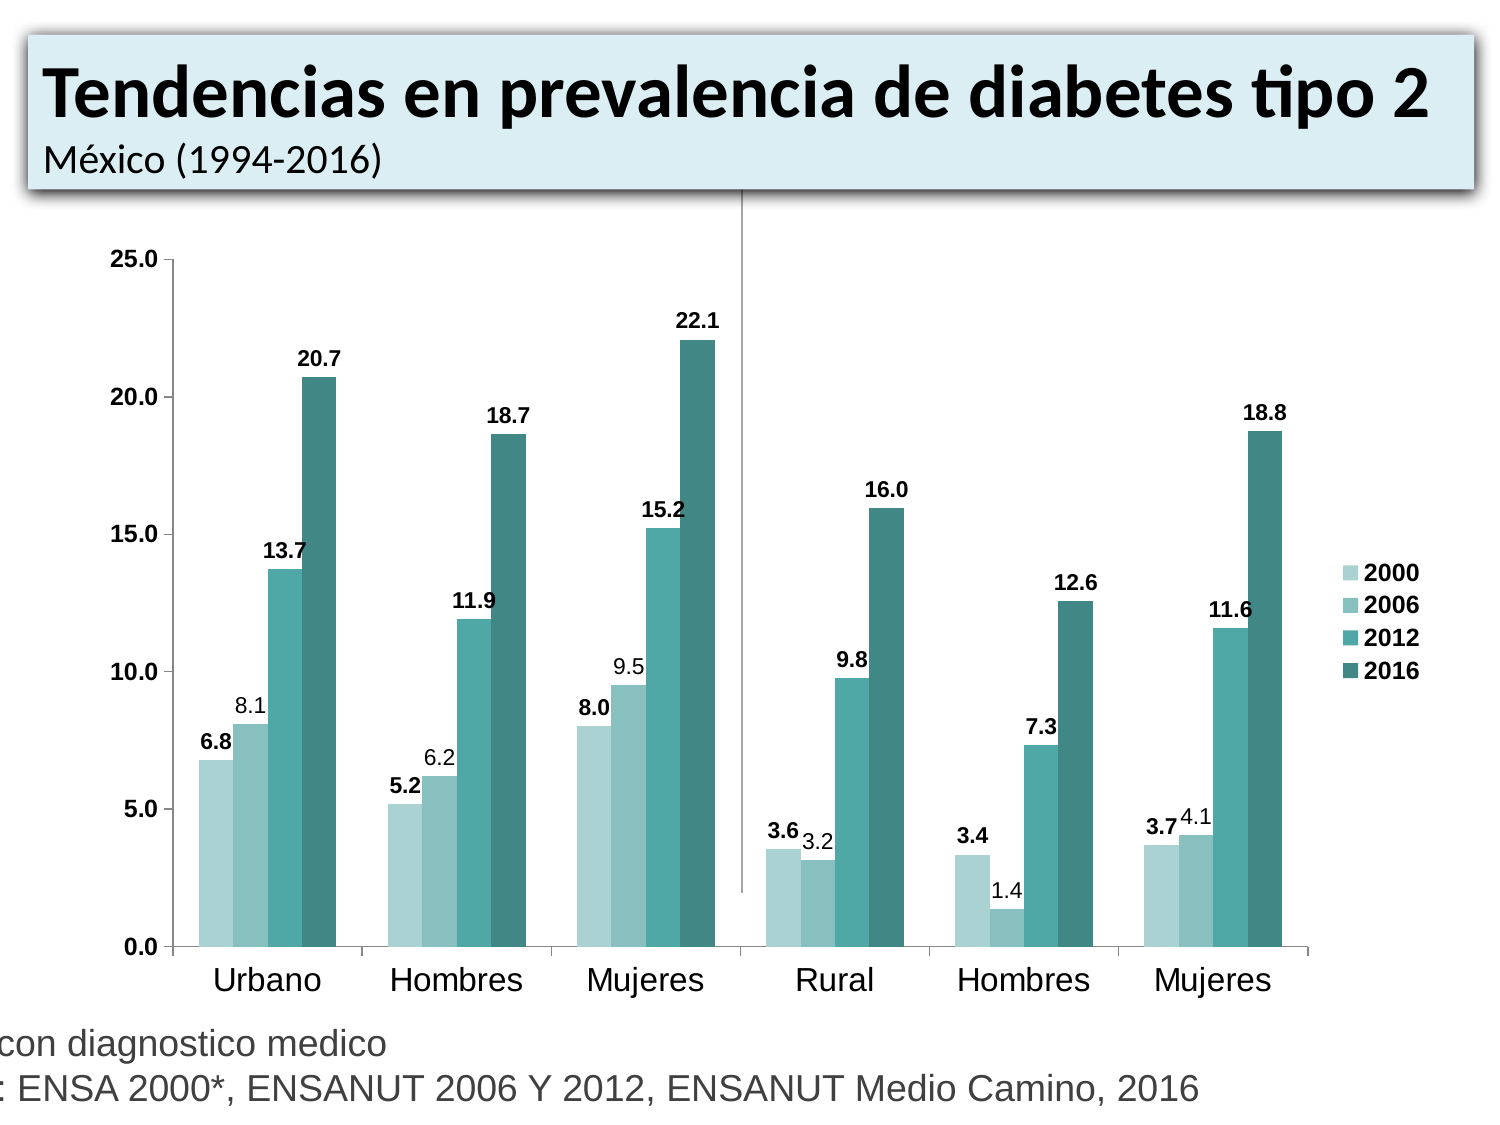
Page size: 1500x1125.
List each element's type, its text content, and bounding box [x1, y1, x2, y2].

text_box Casos con diagnostico medico Fuente: ENSA 2000*, ENSANUT 2006 Y 2012, ENSANUT Medio Camino, 2016 [0, 1011, 1216, 1117]
chart [82, 230, 1442, 1014]
text_box Tendencias en prevalencia de diabetes tipo 2 México (1994-2016) [28, 34, 1475, 190]
